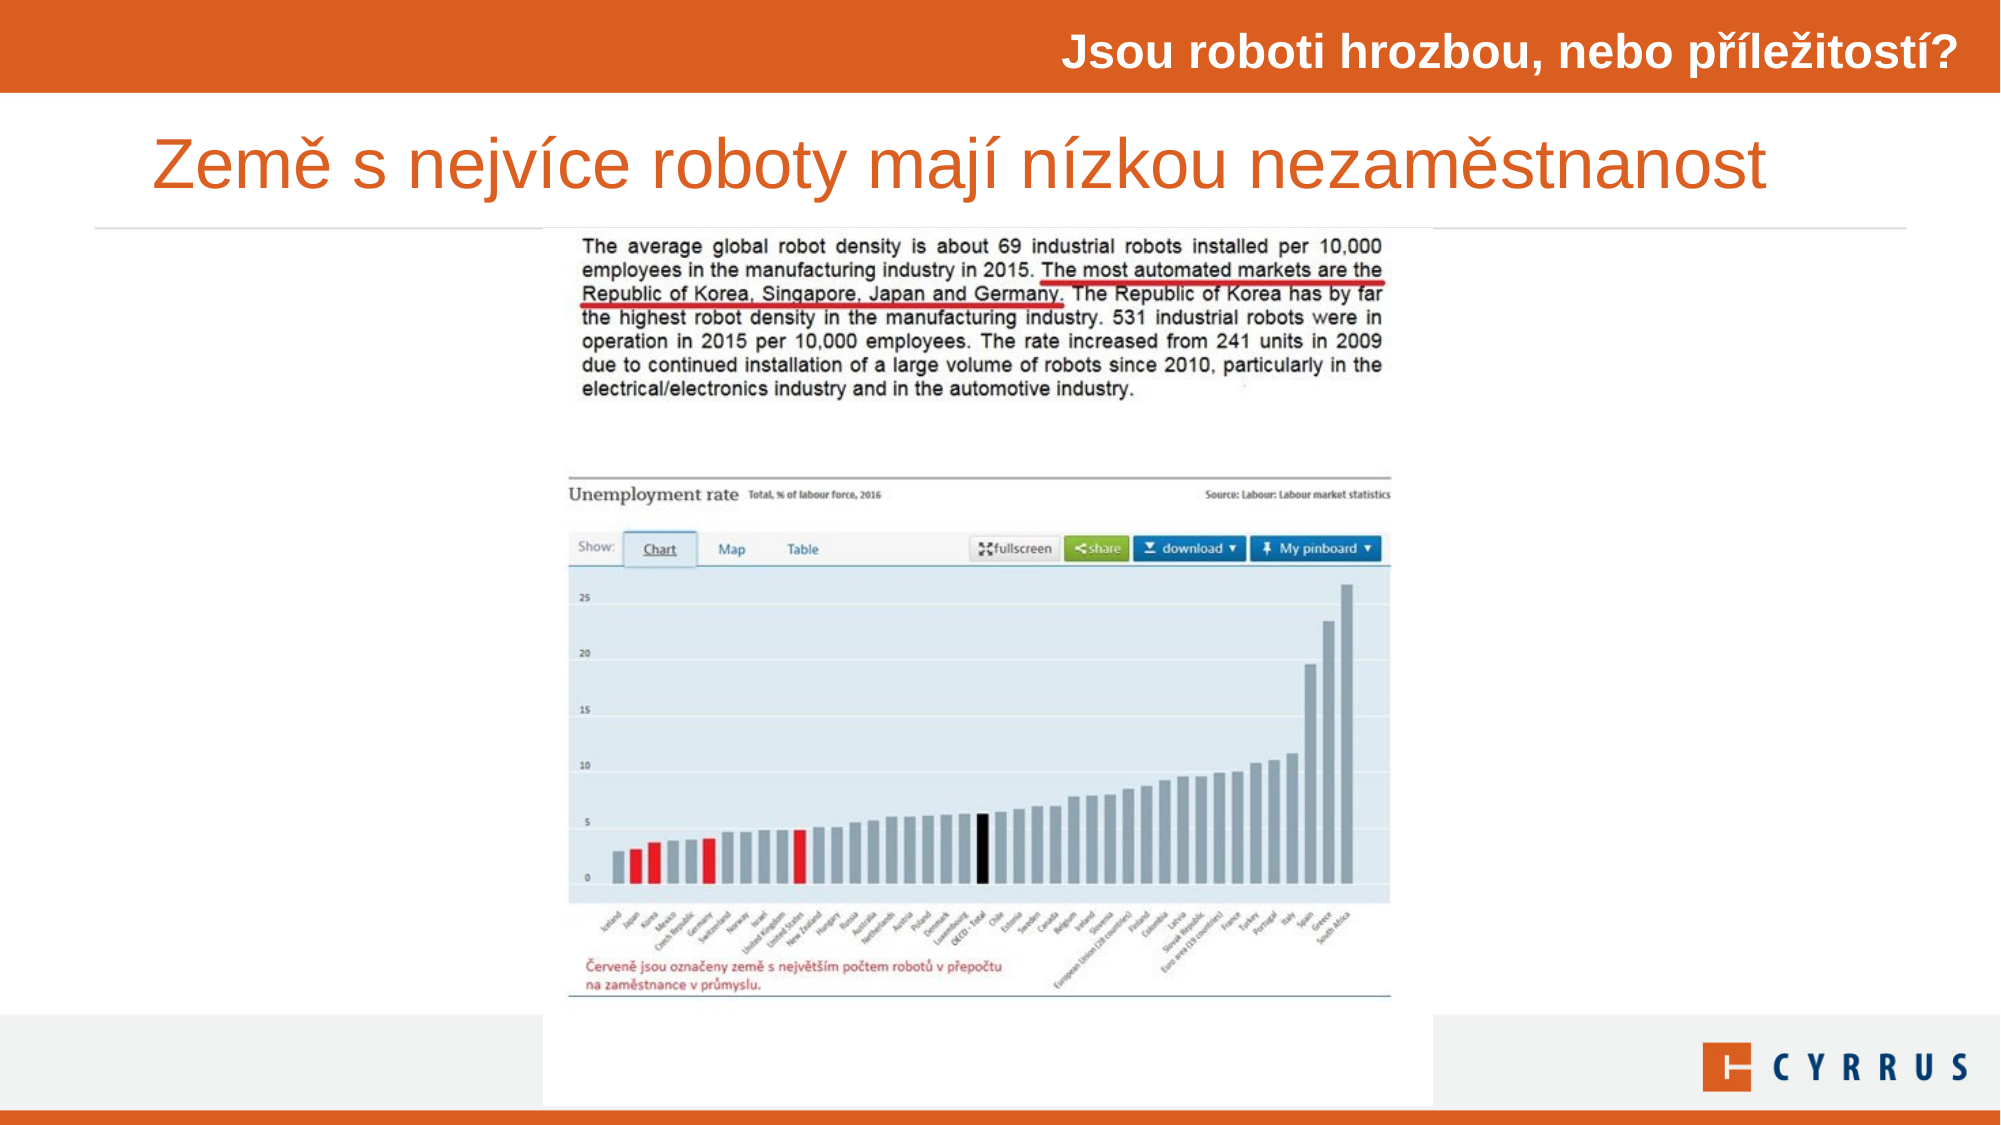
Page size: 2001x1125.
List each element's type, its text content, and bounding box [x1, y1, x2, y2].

list Jsou roboti hrozbou, nebo příležitostí? [0, 19, 1976, 88]
title Země s nejvíce roboty mají nízkou nezaměstnanost [137, 101, 1863, 230]
picture [0, 0, 2001, 1125]
